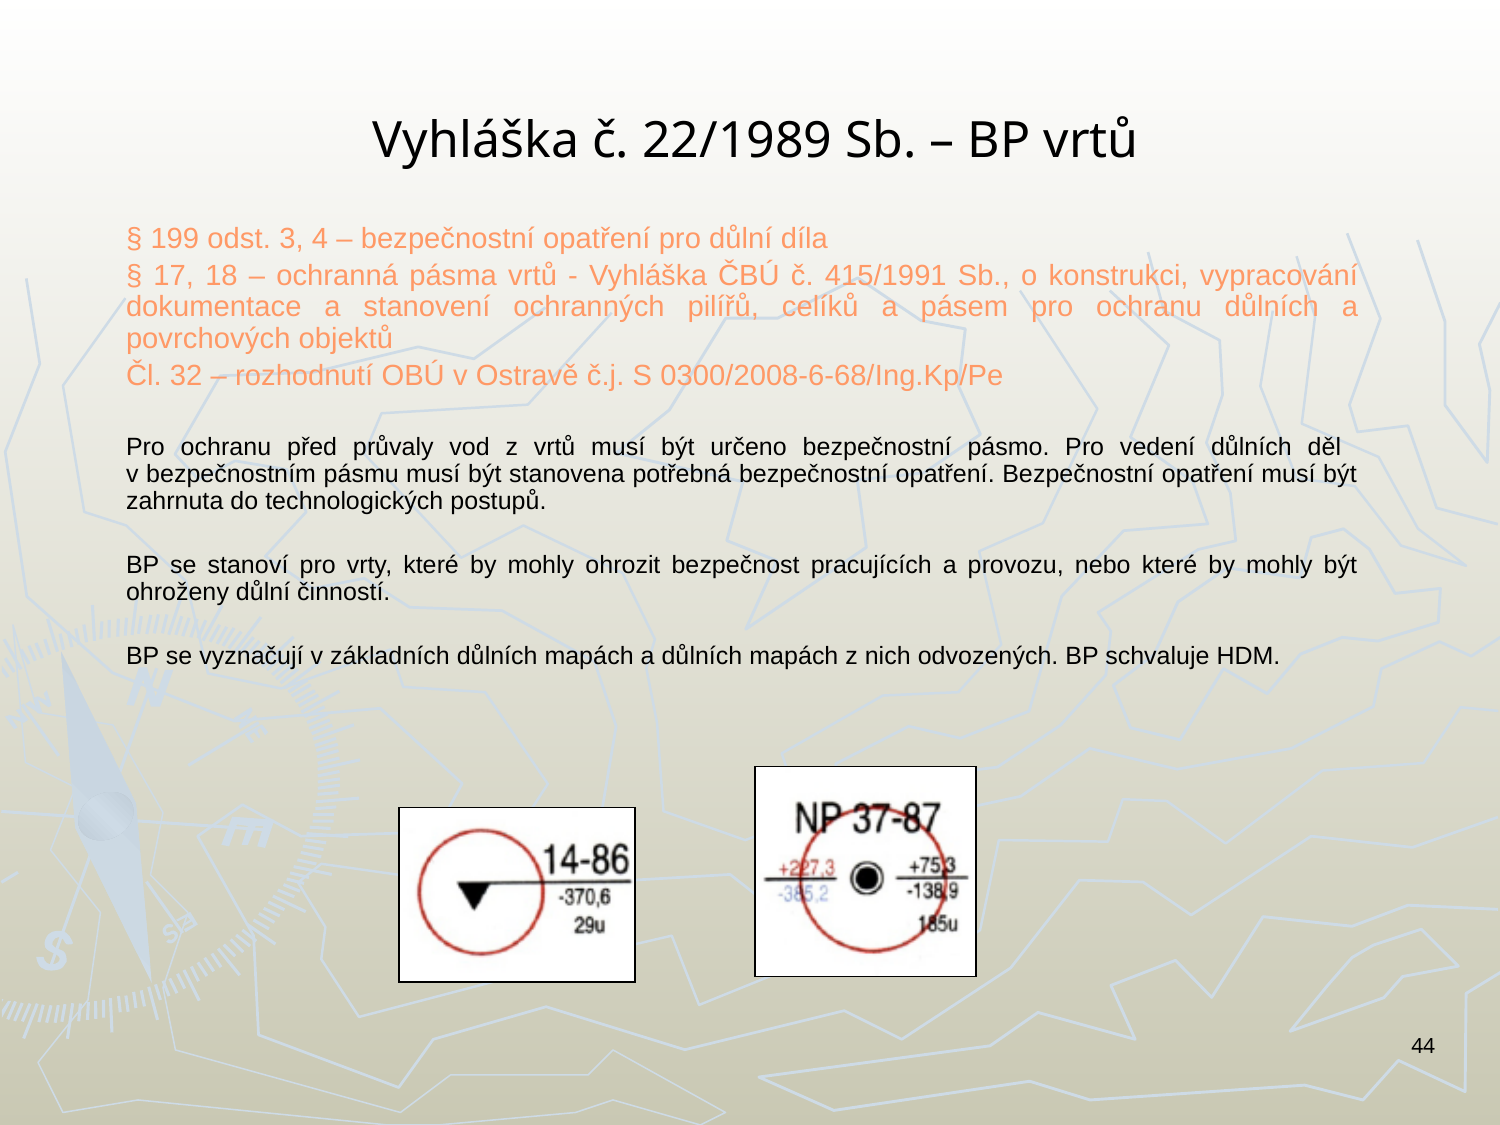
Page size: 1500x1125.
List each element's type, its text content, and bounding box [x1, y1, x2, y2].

picture [399, 807, 635, 982]
subtitle § 199 odst. 3, 4 – bezpečnostní opatření pro důlní díla § 17, 18 – ochranná pásma vrtů - Vyhláška ČBÚ č. 415/1991 Sb., o konstrukci, vypracování dokumentace a stanovení ochranných pilířů, celíků a pásem pro ochranu důlních a povrchových objektů Čl. 32 – rozhodnutí OBÚ v Ostravě č.j. S 0300/2008-6-68/Ing.Kp/Pe Pro ochranu před průvaly vod z vrtů musí být určeno bezpečnostní pásmo. Pro vedení důlních děl v bezpečnostním pásmu musí být stanovena potřebná bezpečnostní opatření. Bezpečnostní opatření musí být zahrnuta do technologických postupů. BP se stanoví pro vrty, které by mohly ohrozit bezpečnost pracujících a provozu, nebo které by mohly být ohroženy důlní činností. BP se vyznačují v základních důlních mapách a důlních mapách z nich odvozených. BP schvaluje HDM. [110, 215, 1375, 791]
title Vyhláška č. 22/1989 Sb. – BP vrtů [123, 89, 1389, 176]
slide_number 44 [1074, 1024, 1451, 1101]
picture [755, 767, 976, 977]
